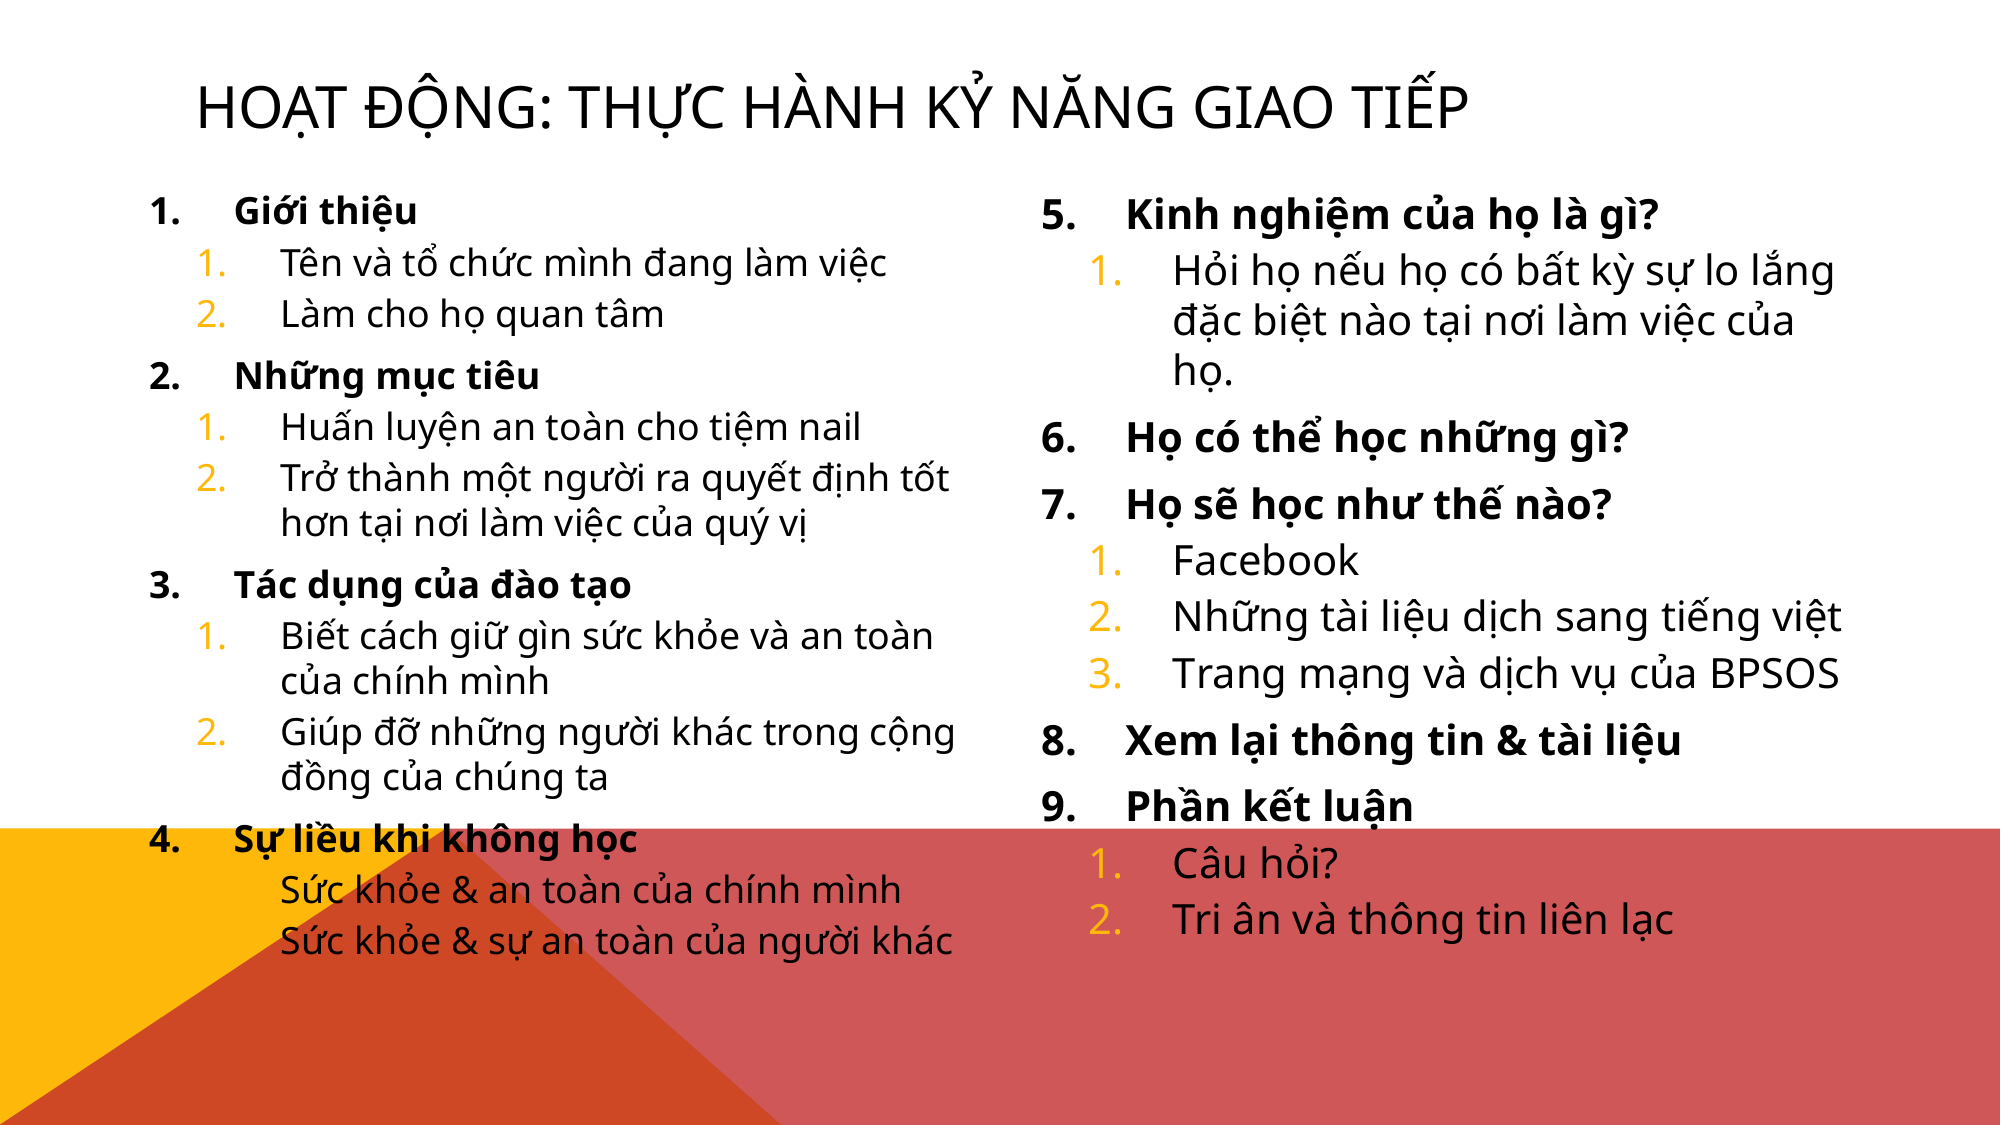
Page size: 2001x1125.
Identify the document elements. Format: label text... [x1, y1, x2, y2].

title Hoạt động: thực hành KỶ NĂNG GIAO TIẾP [180, 60, 1825, 150]
list Kinh nghiệm của họ là gì? Hỏi họ nếu họ có bất kỳ sự lo lắng đặc biệt nào tại nơi làm việc của họ. Họ có thể học những gì? Họ sẽ học như thế nào? Facebook Những tài liệu dịch sang tiếng việt Trang mạng và dịch vụ của BPSOS Xem lại thông tin & tài liệu Phần kết luận Câu hỏi? Tri ân và thông tin liên lạc [1026, 179, 1871, 985]
list Giới thiệu Tên và tổ chức mình đang làm việc Làm cho họ quan tâm Những mục tiêu Huấn luyện an toàn cho tiệm nail Trở thành một người ra quyết định tốt hơn tại nơi làm việc của quý vị Tác dụng của đào tạo Biết cách giữ gìn sức khỏe và an toàn của chính mình Giúp đỡ những người khác trong cộng đồng của chúng ta Sự liều khi không học Sức khỏe & an toàn của chính mình Sức khỏe & sự an toàn của người khác [134, 179, 982, 995]
